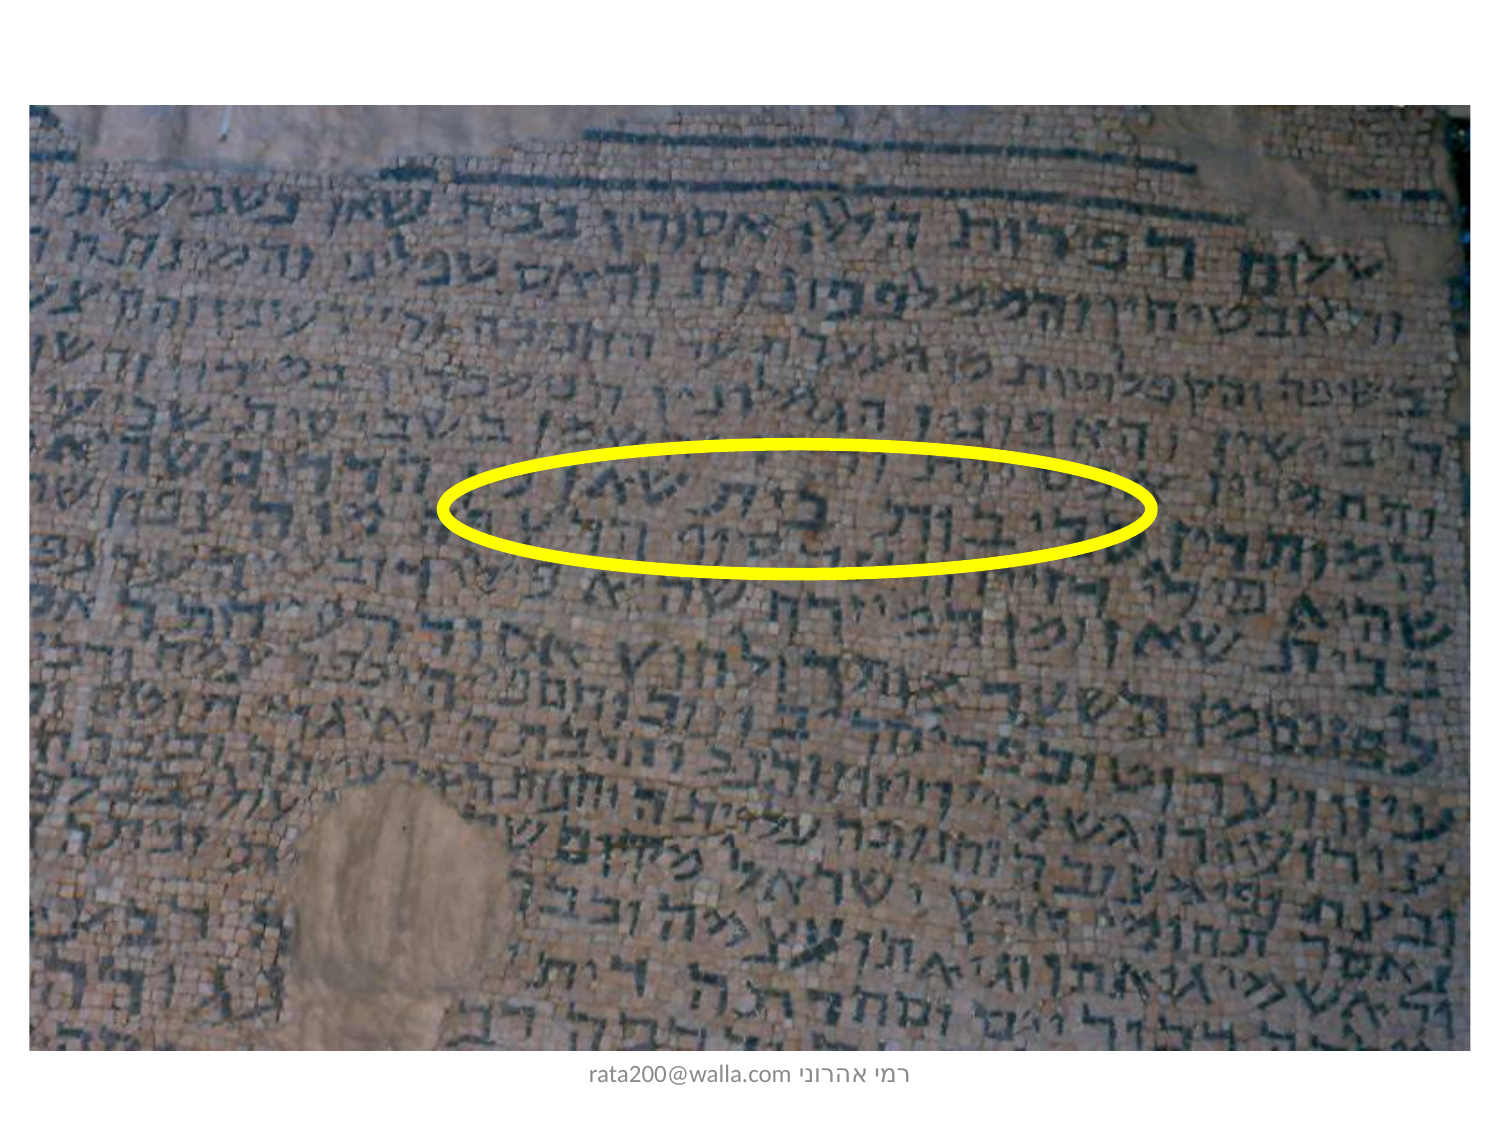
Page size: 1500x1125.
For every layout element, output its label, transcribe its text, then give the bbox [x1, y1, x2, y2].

picture [29, 105, 1471, 1051]
footer רמי אהרוני rata200@walla.com [512, 1057, 988, 1103]
